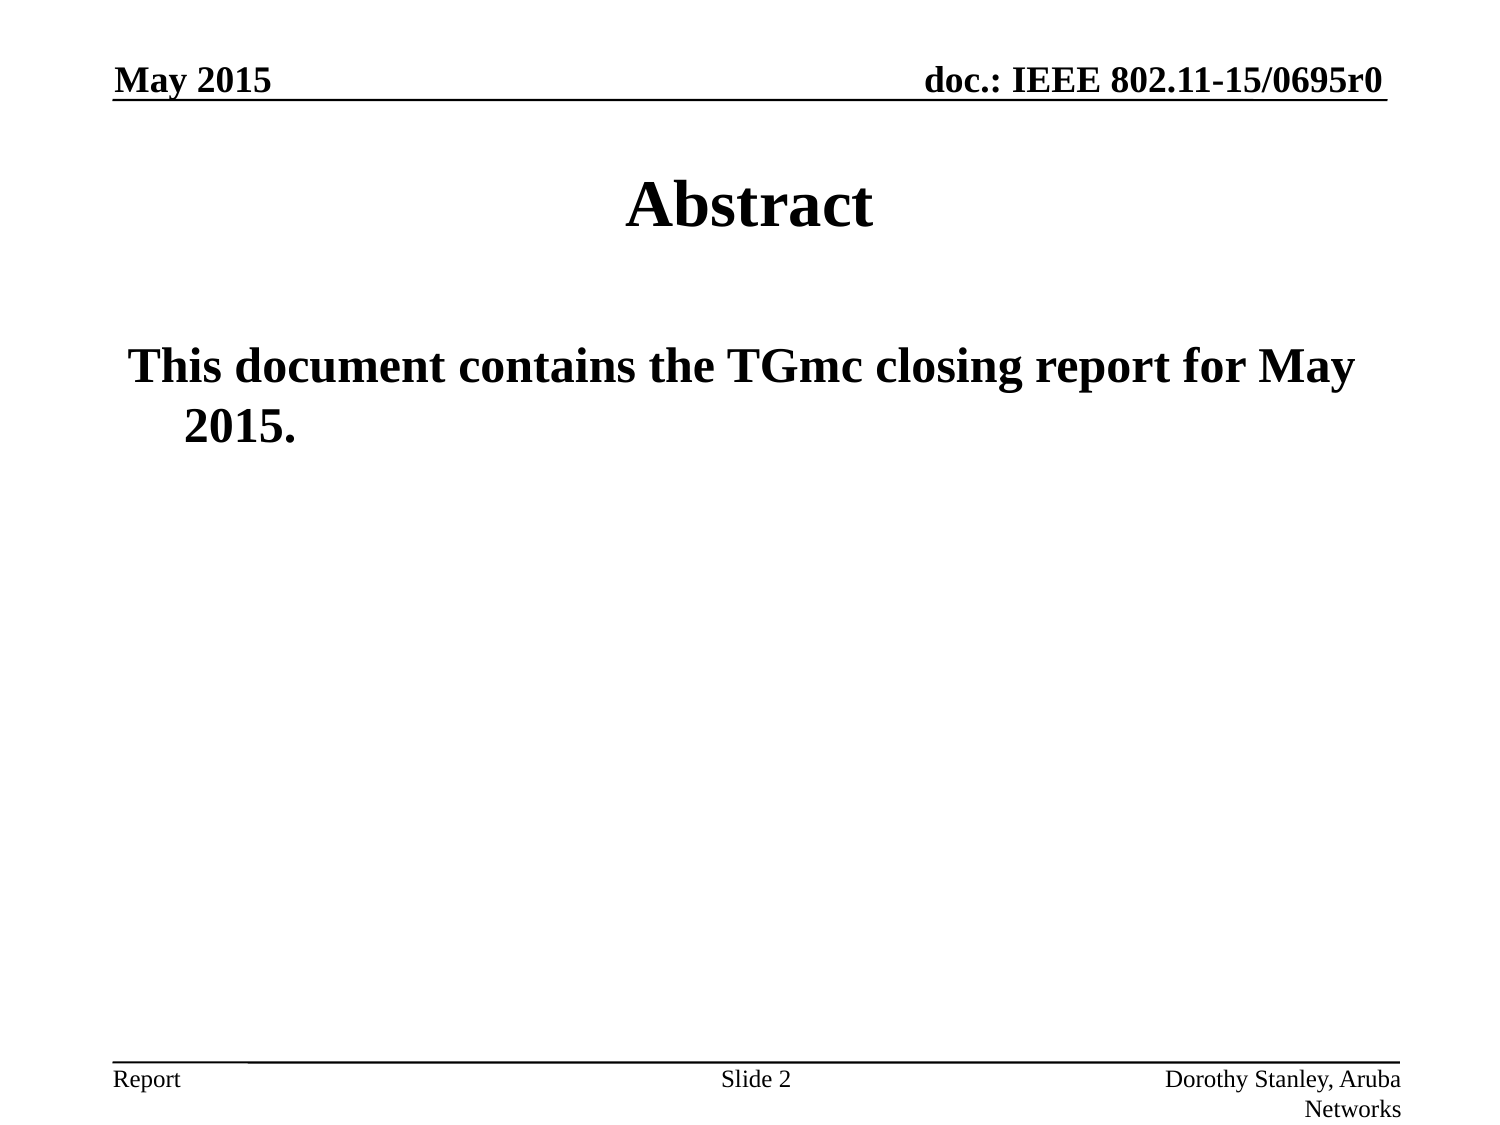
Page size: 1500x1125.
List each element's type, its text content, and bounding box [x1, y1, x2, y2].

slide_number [114, 54, 299, 101]
title Abstract [112, 112, 1388, 288]
list This document contains the TGmc closing report for May 2015. [112, 324, 1388, 1001]
footer Dorothy Stanley, Aruba Networks [1062, 1061, 1402, 1093]
slide_number Slide 2 [712, 1061, 800, 1093]
